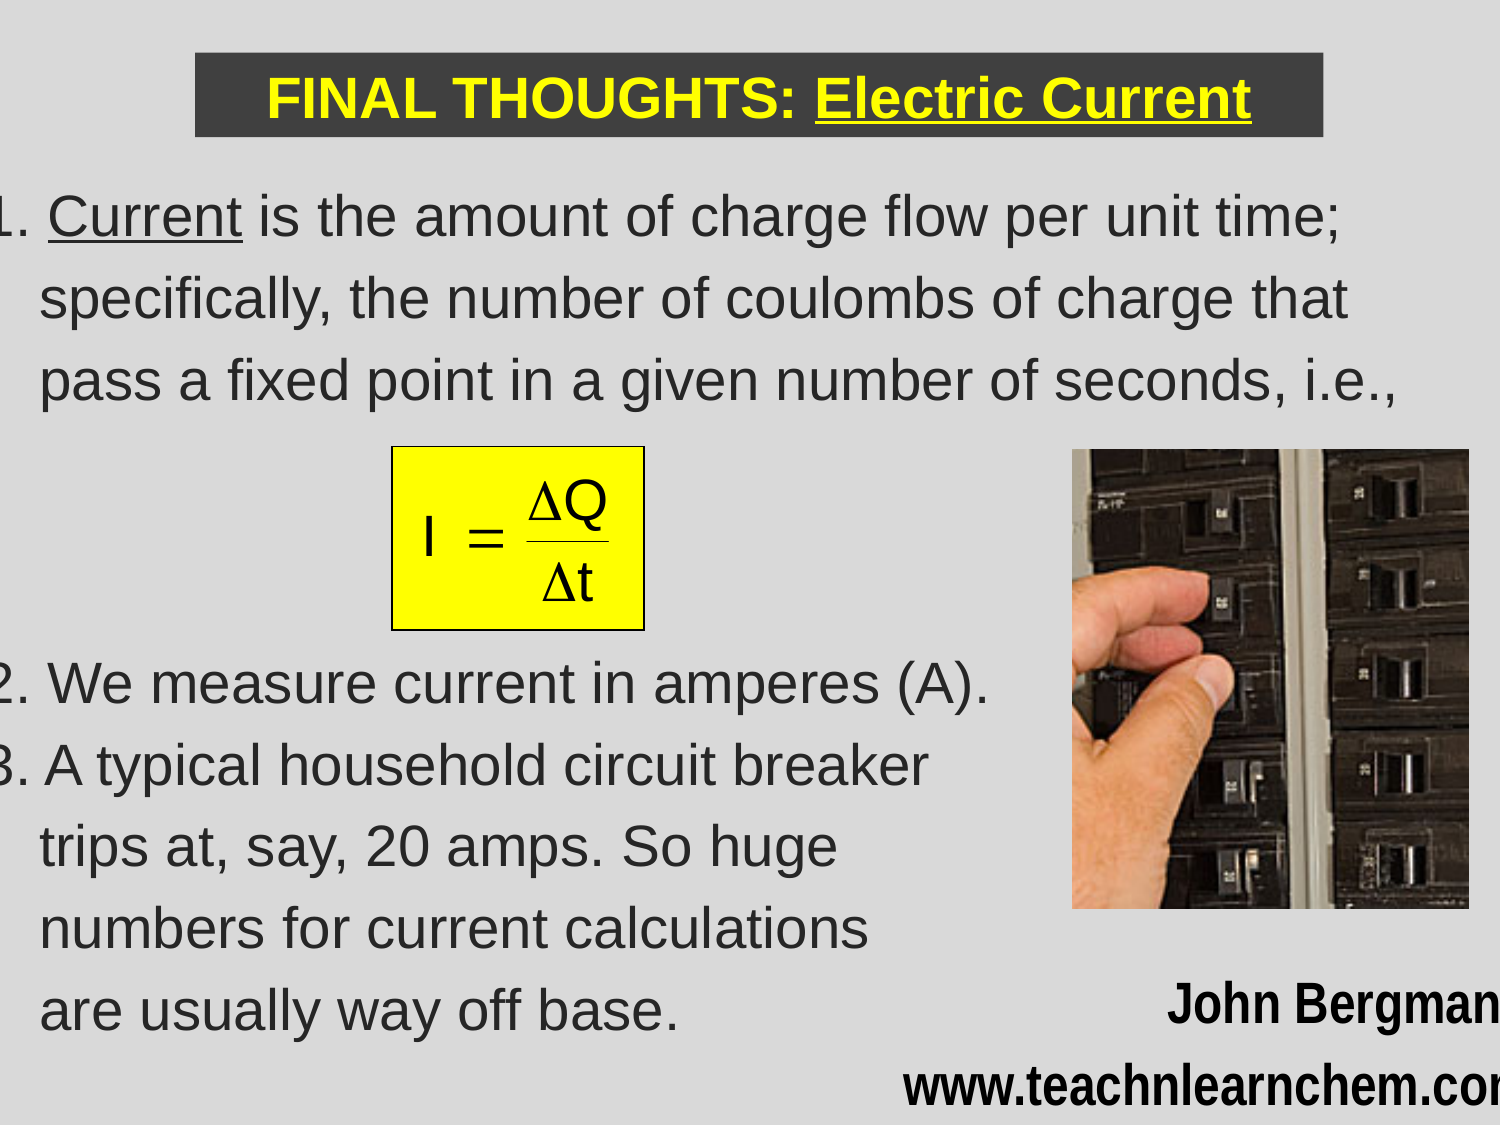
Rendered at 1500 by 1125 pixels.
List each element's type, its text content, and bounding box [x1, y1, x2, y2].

picture [1072, 449, 1470, 910]
text_box 1. Current is the amount of charge flow per unit time; specifically, the number of coulombs of charge that pass a fixed point in a given number of seconds, i.e., 2. We measure current in amperes (A). 3. A typical household circuit breaker trips at, say, 20 amps. So huge numbers for current calculations are usually way off base. [0, 171, 1500, 1050]
text_box John Bergmann www.teachnlearnchem.com [776, 957, 1500, 1125]
text_box FINAL THOUGHTS: Electric Current [195, 52, 1324, 138]
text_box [391, 446, 645, 631]
